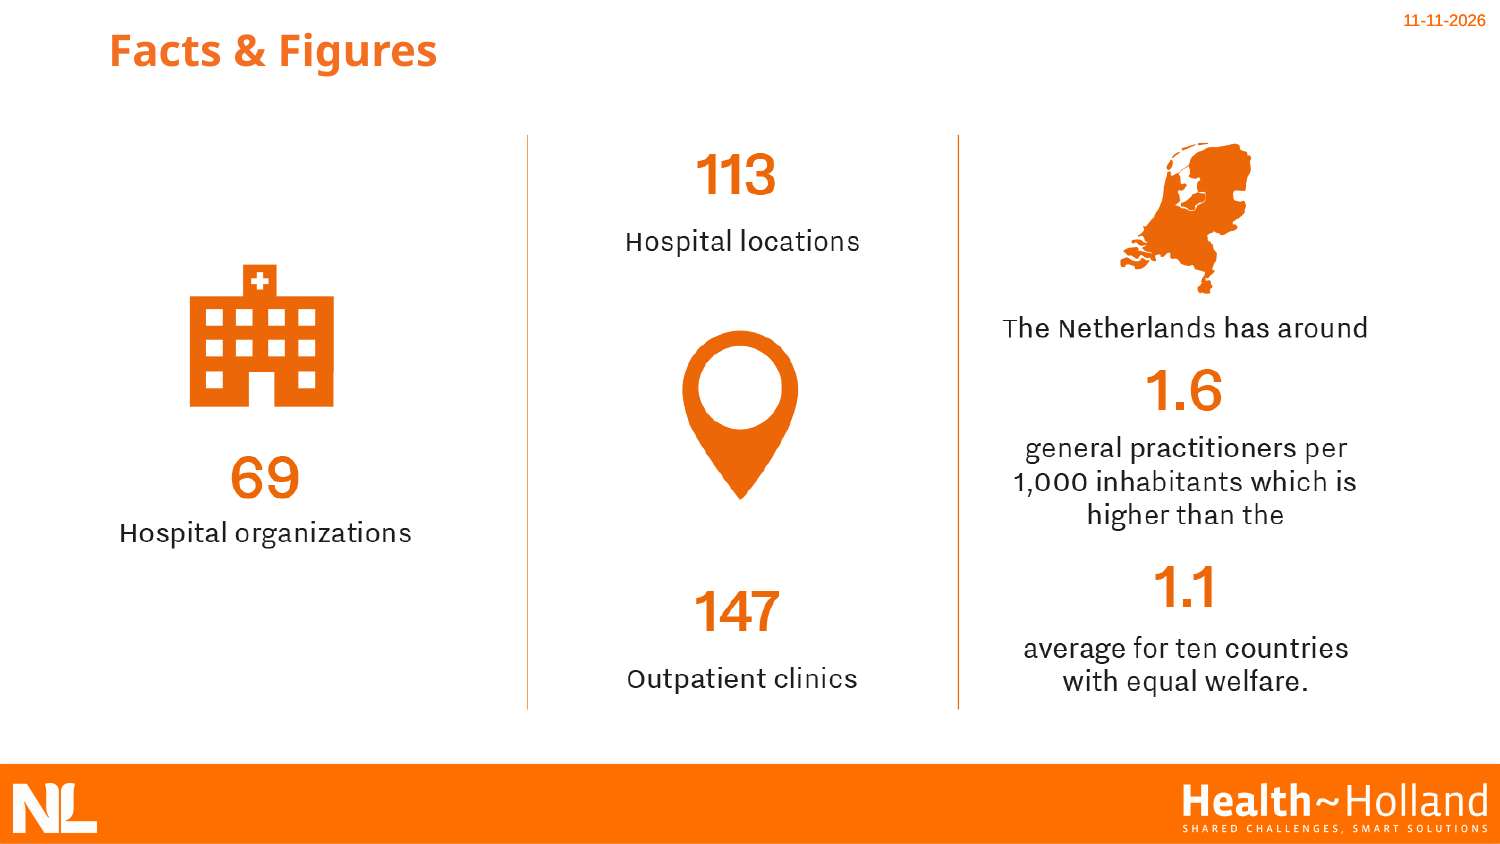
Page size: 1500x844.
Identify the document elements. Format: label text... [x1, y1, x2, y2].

picture [13, 783, 97, 833]
text_box Facts & Figures [108, 22, 517, 107]
picture [1183, 783, 1487, 834]
picture [95, 108, 1392, 735]
